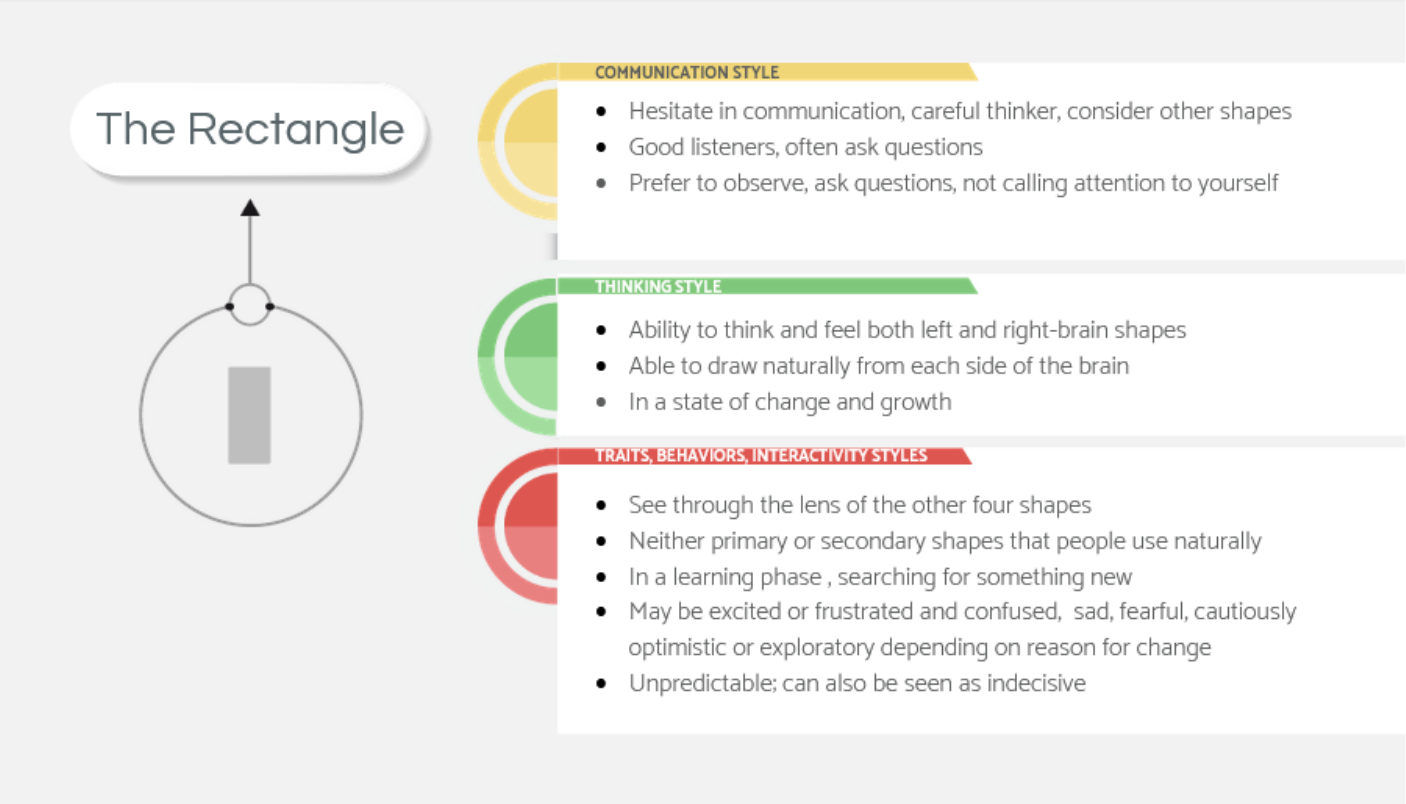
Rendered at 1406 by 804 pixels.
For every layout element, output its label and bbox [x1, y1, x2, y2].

text_box [0, 0, 1406, 804]
